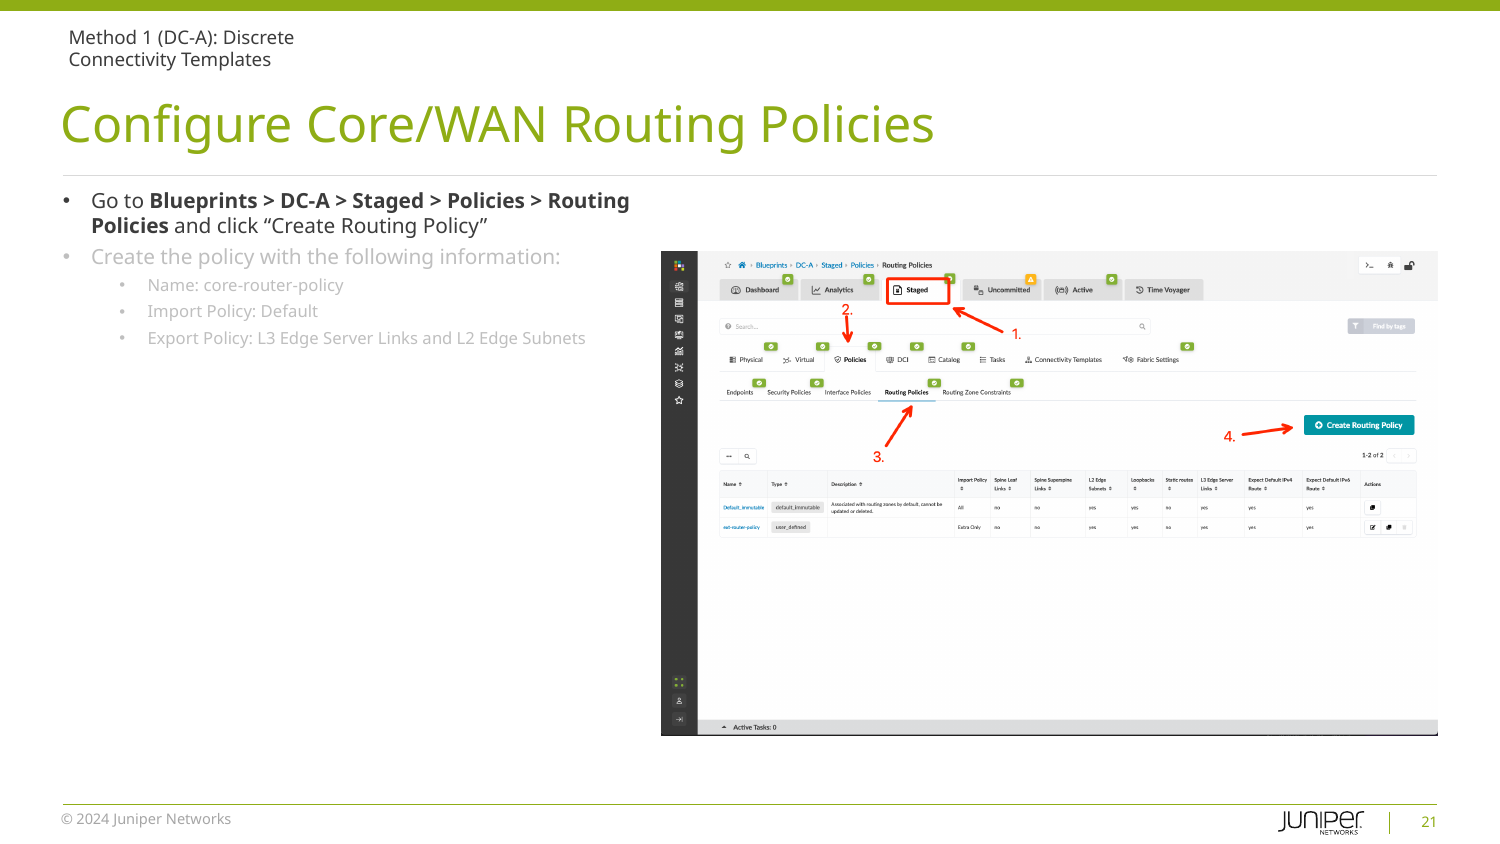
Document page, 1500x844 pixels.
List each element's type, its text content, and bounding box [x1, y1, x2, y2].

list Go to Blueprints > DC-A > Staged > Policies > Routing Policies and click “Create Routing Policy” Create the policy with the following information: Name: core-router-policy Import Policy: Default Export Policy: L3 Edge Server Links and L2 Edge Subnets [62, 187, 644, 807]
title Configure Core/WAN Routing Policies [60, 48, 1446, 154]
text_box Method 1 (DC-A): Discrete Connectivity Templates [53, 18, 310, 78]
picture [661, 251, 1438, 736]
slide_number 21 [1397, 813, 1438, 832]
